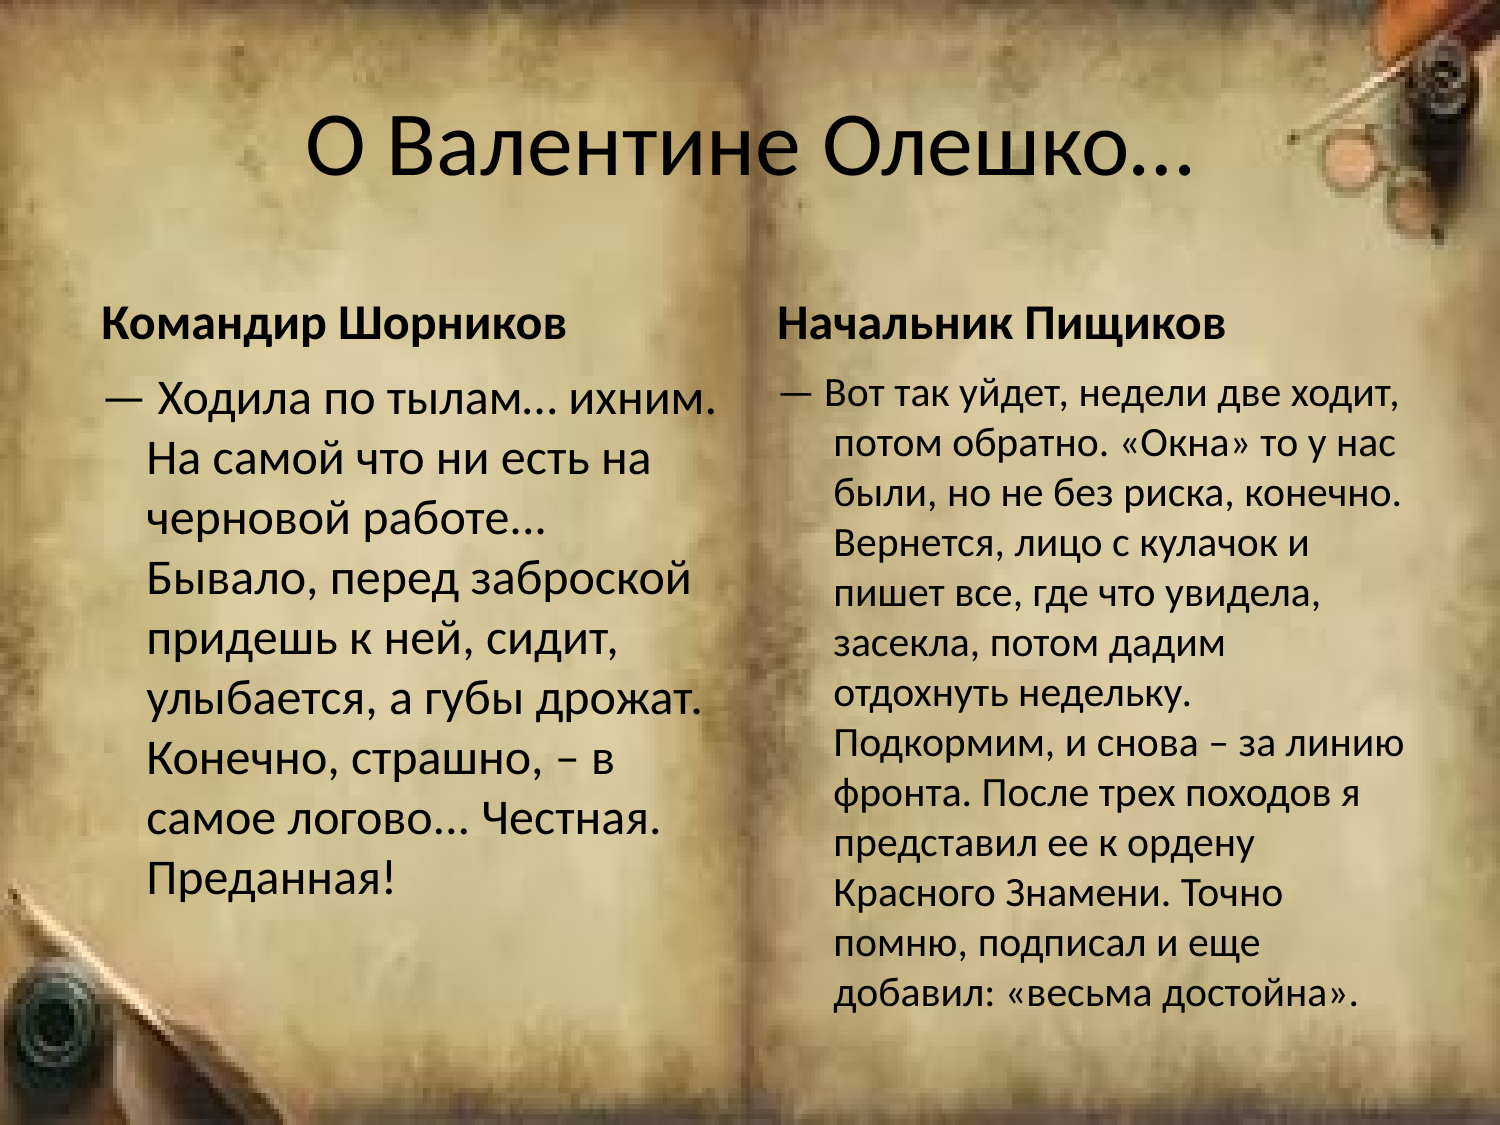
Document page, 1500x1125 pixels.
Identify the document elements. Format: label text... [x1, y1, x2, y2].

list Командир Шорников [75, 251, 738, 356]
list Начальник Пищиков [761, 251, 1425, 356]
list — Ходила по тылам… ихним. На самой что ни есть на черновой работе... Бывало, перед заброской придешь к ней, сидит, улыбается, а губы дрожат. Конечно, страшно, – в самое логово... Честная. Преданная! [75, 356, 738, 1005]
picture [0, 0, 1500, 1125]
list — Вот так уйдет, недели две ходит, потом обратно. «Окна» то у нас были, но не без риска, конечно. Вернется, лицо с кулачок и пишет все, где что увидела, засекла, потом дадим отдохнуть недельку. Подкормим, и снова – за линию фронта. После трех походов я представил ее к ордену Красного Знамени. Точно помню, подписал и еще добавил: «весьма достойна». [761, 356, 1425, 1005]
title О Валентине Олешко… [75, 45, 1425, 233]
